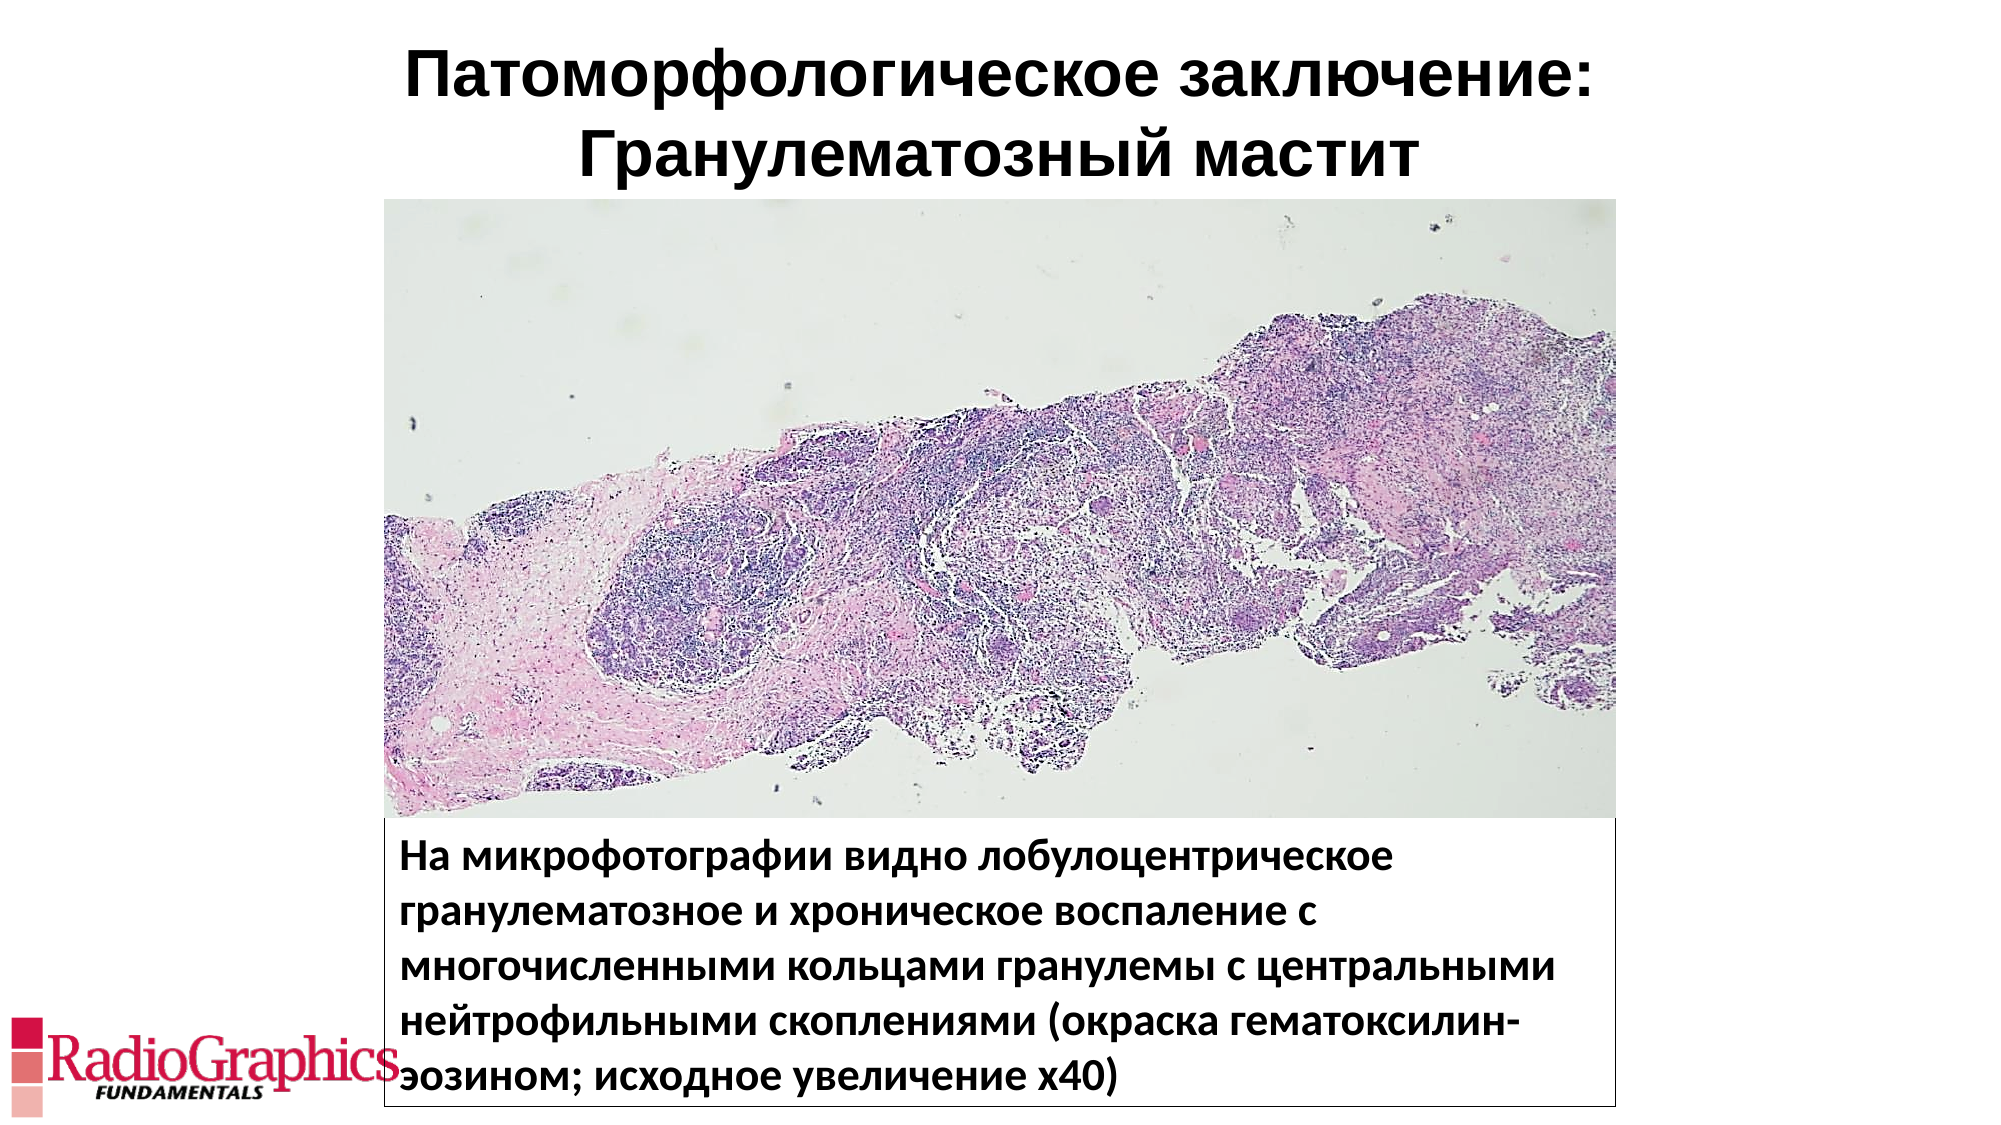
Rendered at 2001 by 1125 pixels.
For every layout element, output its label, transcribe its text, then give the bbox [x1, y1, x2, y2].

text_box На микрофотографии видно лобулоцентрическое гранулематозное и хроническое воспаление с многочисленными кольцами гранулемы с центральными нейтрофильными скоплениями (окраска гематоксилин-эозином; исходное увеличение х40) [384, 824, 1616, 1107]
picture [384, 199, 1616, 818]
text_box Патоморфологическое заключение: Гранулематозный мастит [267, 22, 1733, 198]
picture [48, 1035, 384, 1100]
